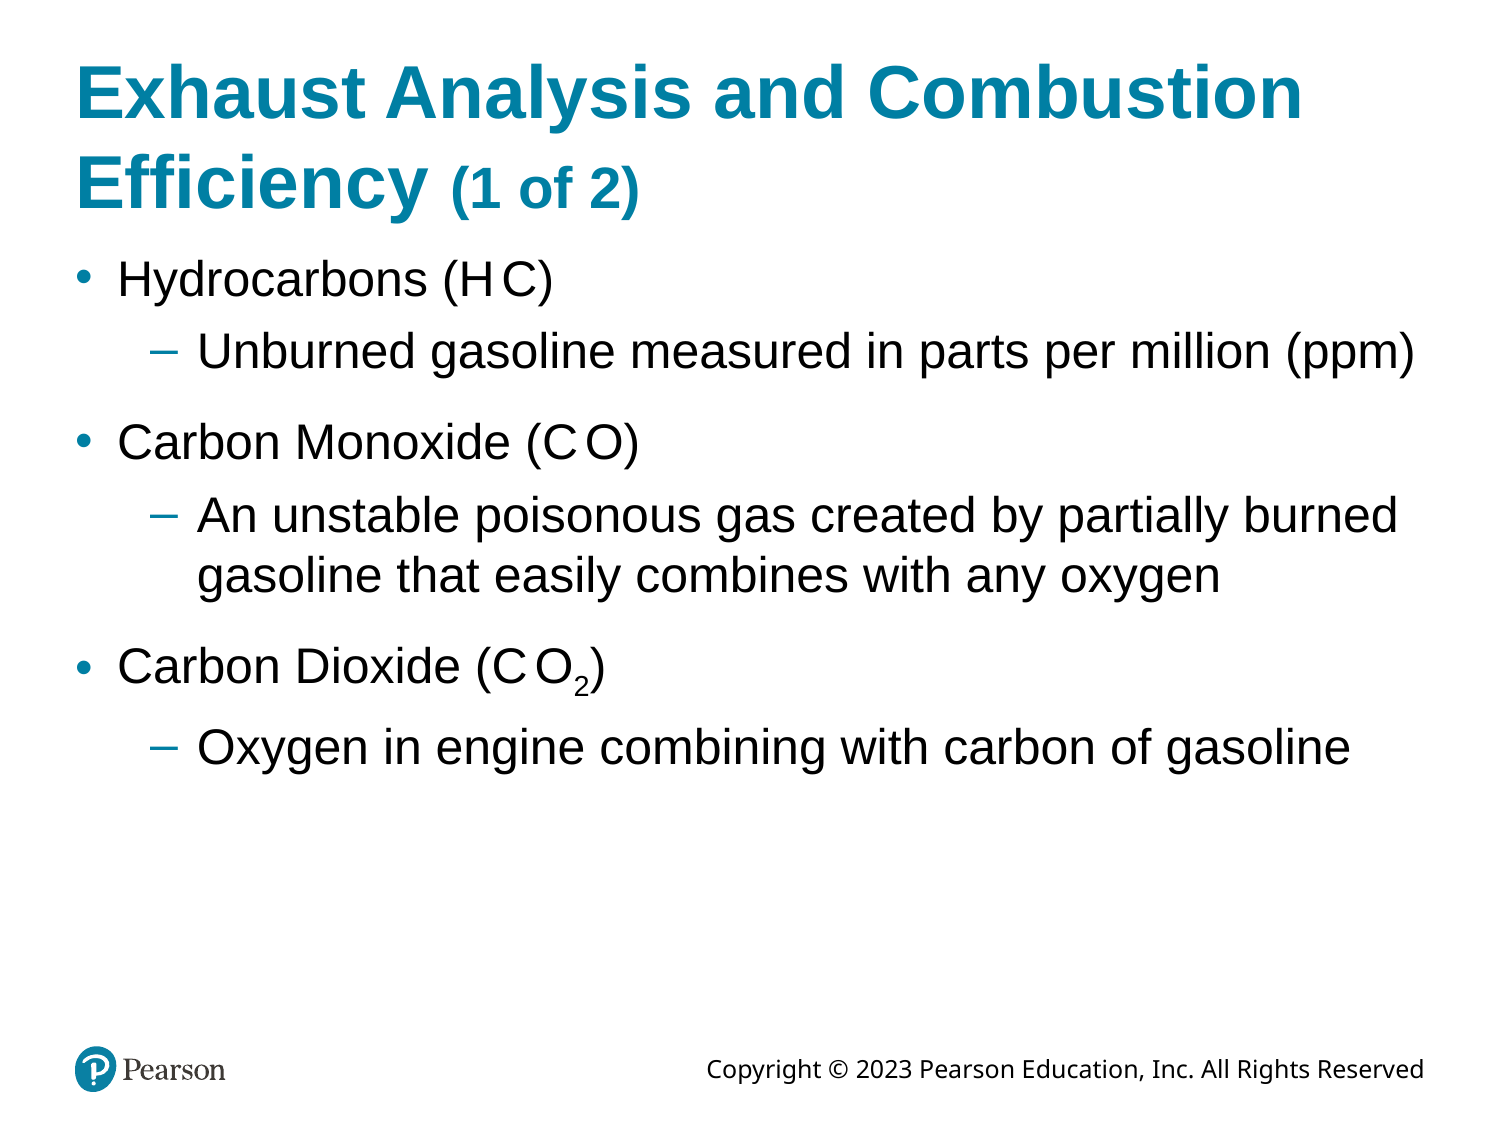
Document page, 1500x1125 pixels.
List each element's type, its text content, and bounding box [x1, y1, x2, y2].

list Hydrocarbons (H C) Unburned gasoline measured in parts per million (ppm) Carbon Monoxide (C O) An unstable poisonous gas created by partially burned gasoline that easily combines with any oxygen Carbon Dioxide (C O2) Oxygen in engine combining with carbon of gasoline [75, 238, 1425, 892]
title Exhaust Analysis and Combustion Efficiency (1 of 2) [75, 36, 1425, 238]
